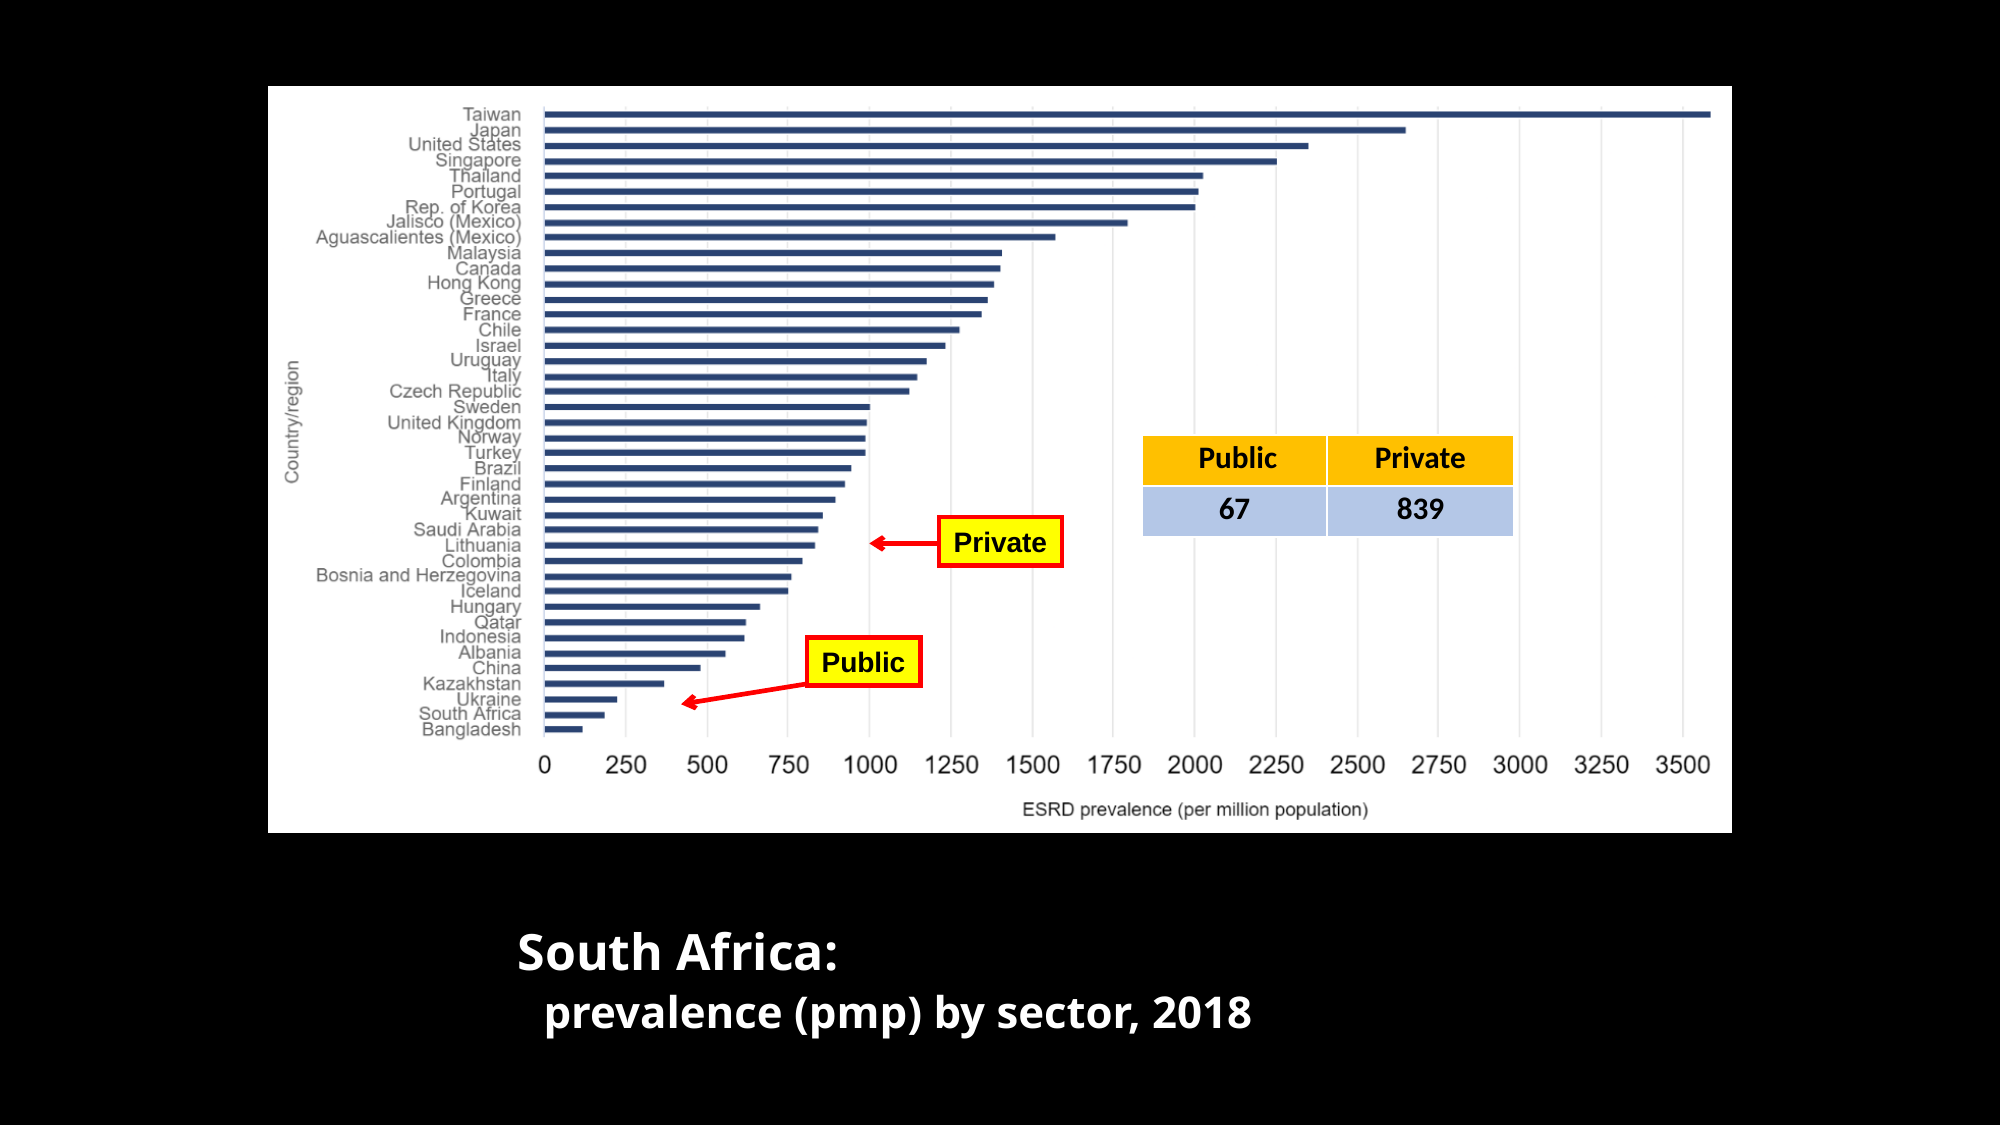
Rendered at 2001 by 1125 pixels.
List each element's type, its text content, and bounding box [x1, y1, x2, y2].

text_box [680, 682, 814, 705]
picture [268, 86, 1732, 833]
title South Africa: prevalence (pmp) by sector, 2018 [502, 885, 1305, 1048]
